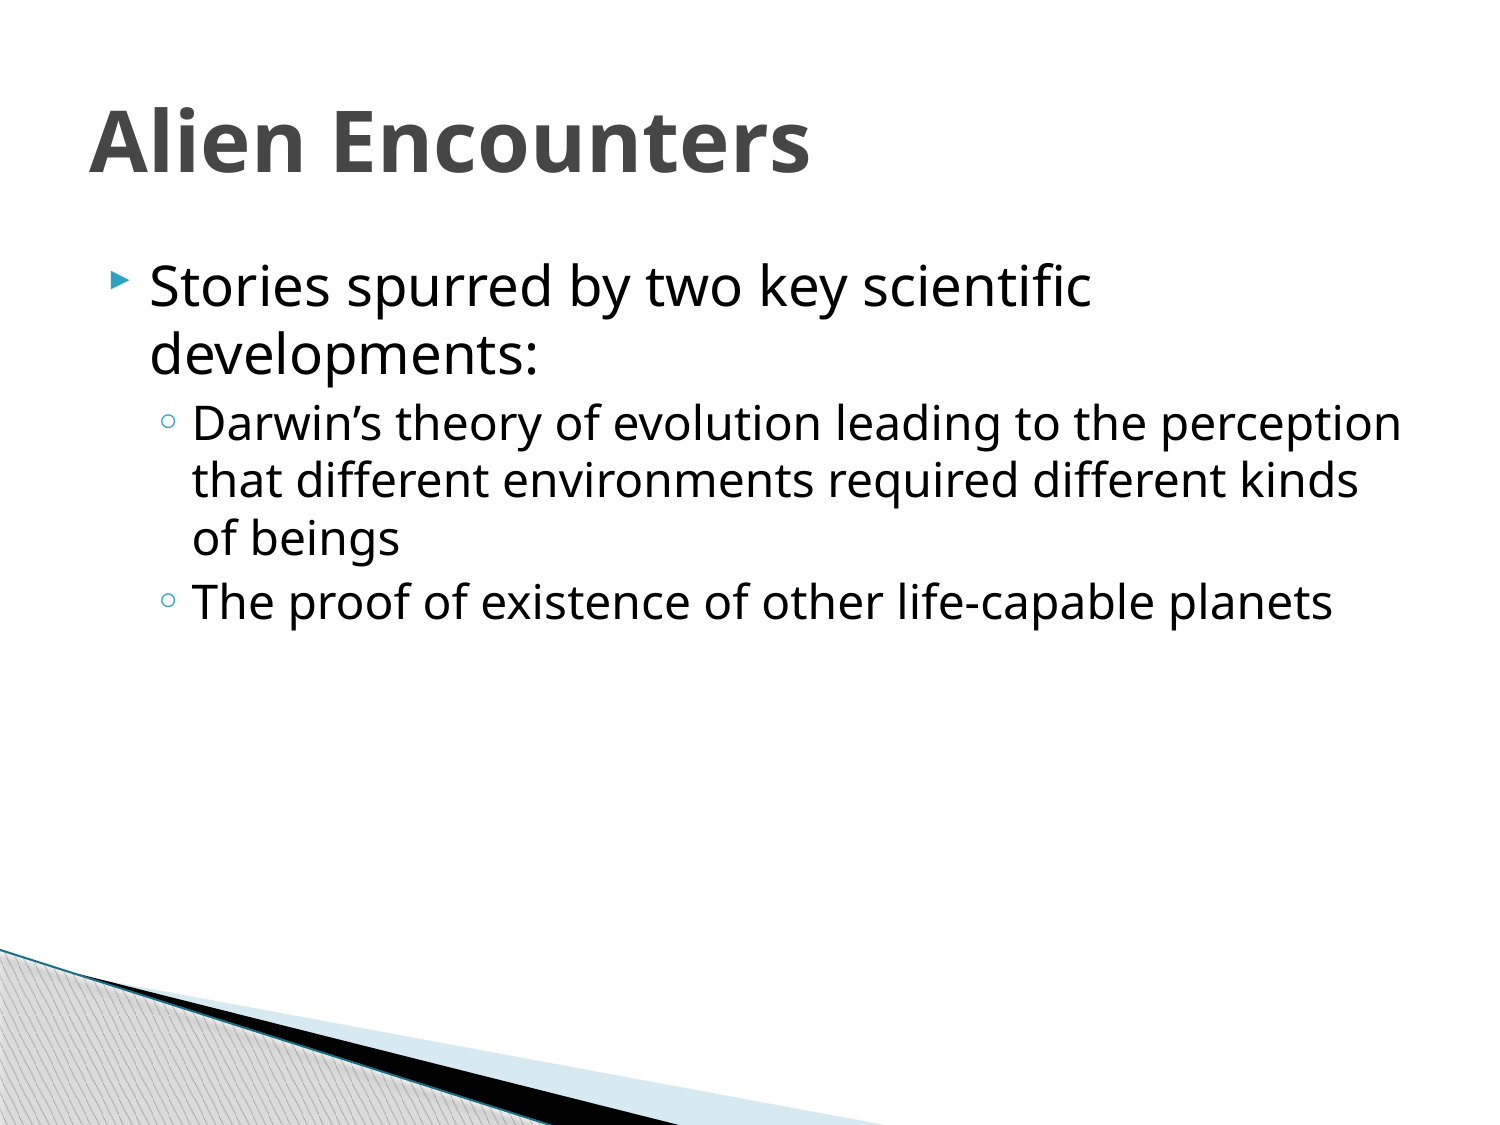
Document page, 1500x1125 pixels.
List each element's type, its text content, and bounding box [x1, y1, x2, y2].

title Alien Encounters [75, 45, 1425, 233]
list Stories spurred by two key scientific developments: Darwin’s theory of evolution leading to the perception that different environments required different kinds of beings The proof of existence of other life-capable planets [75, 243, 1425, 986]
